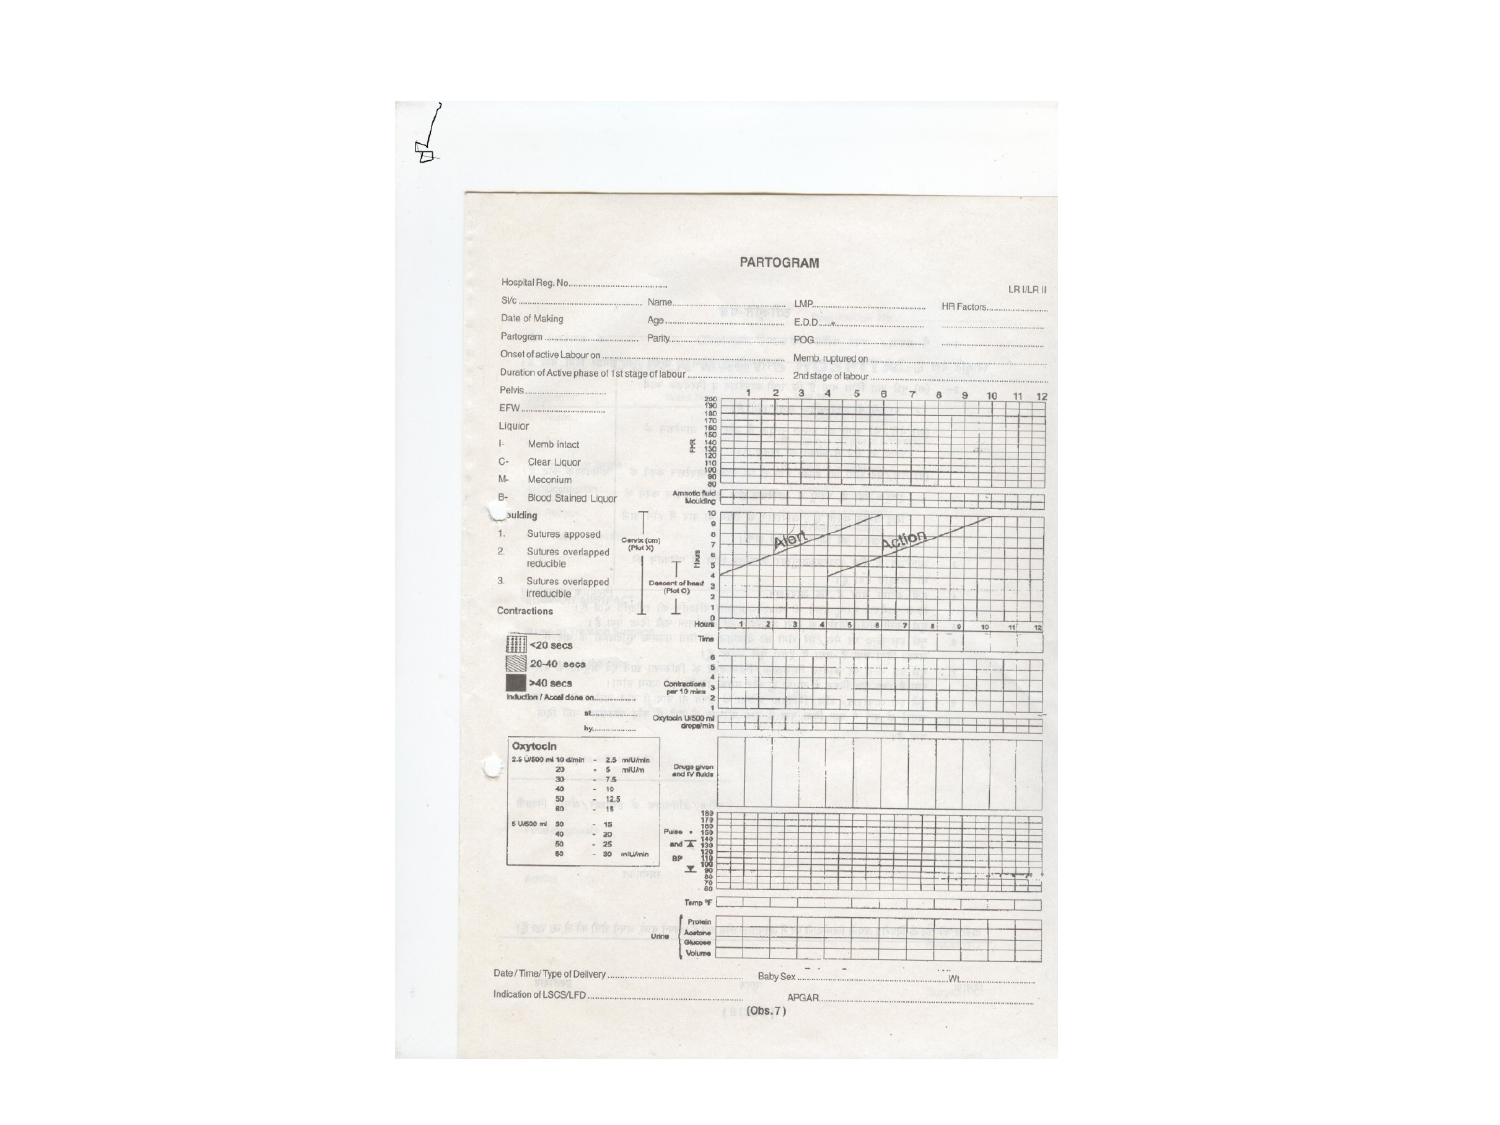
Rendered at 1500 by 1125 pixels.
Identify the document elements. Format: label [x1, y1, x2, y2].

list [395, 101, 1058, 1059]
